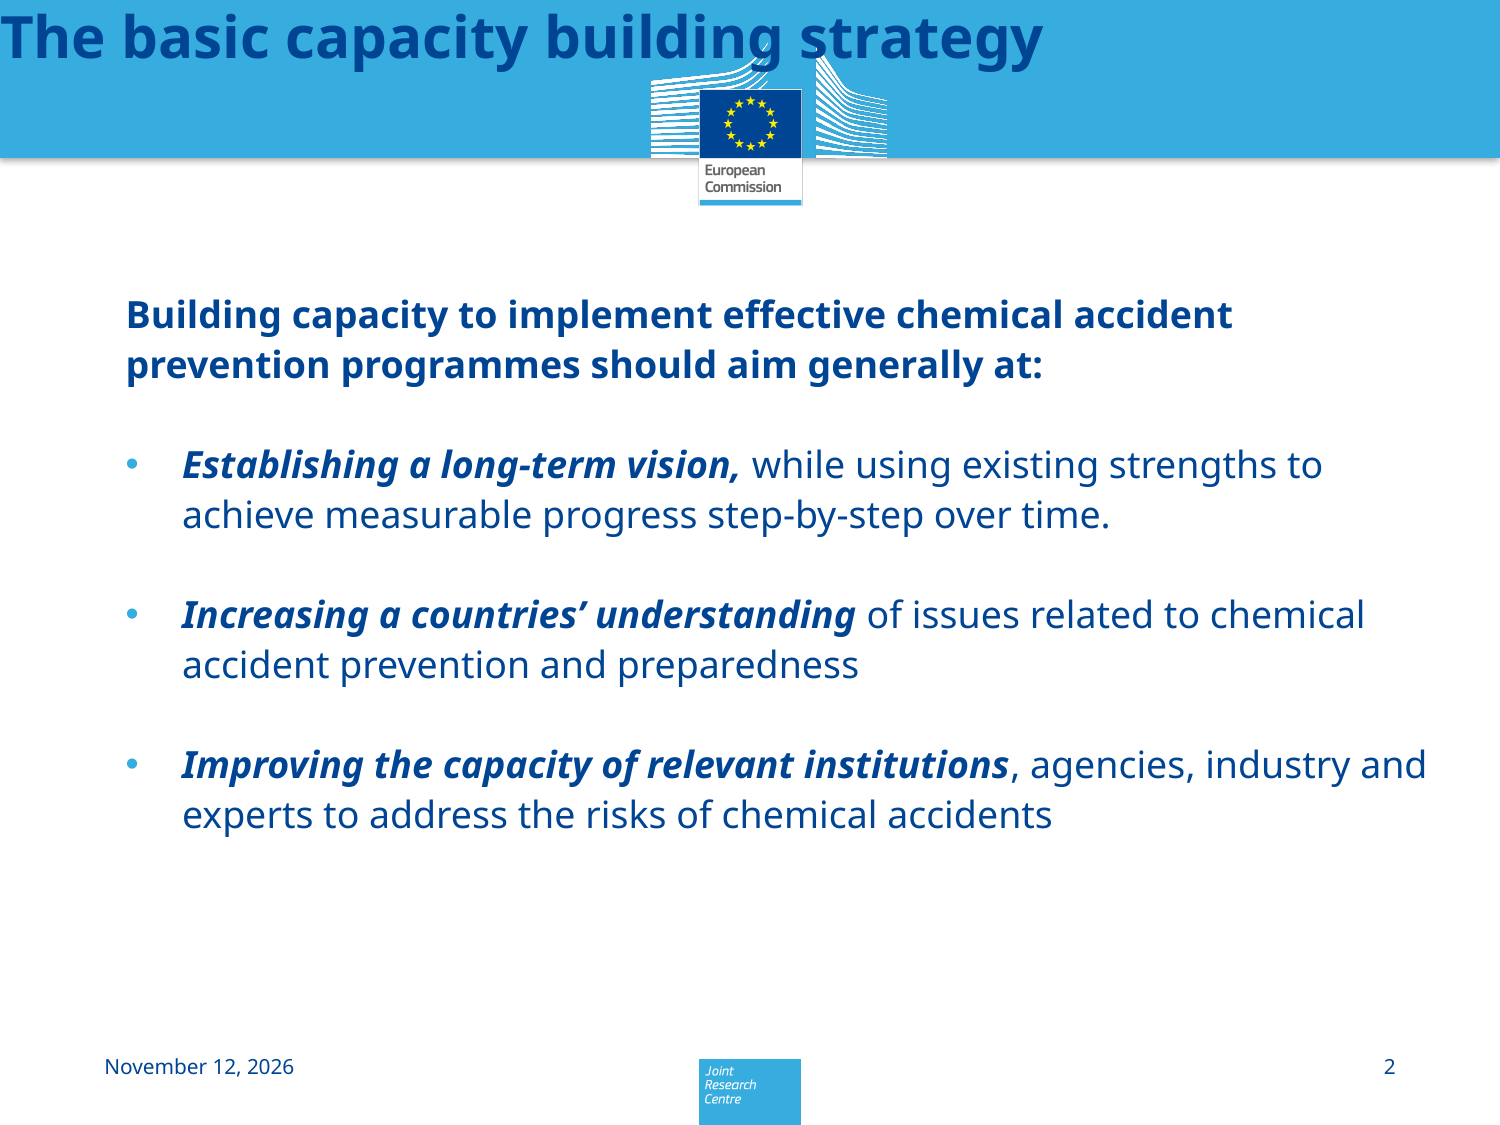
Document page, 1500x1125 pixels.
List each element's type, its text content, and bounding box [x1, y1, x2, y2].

picture [651, 71, 887, 207]
picture [699, 1059, 801, 1125]
list Building capacity to implement effective chemical accident prevention programmes should aim generally at: Establishing a long-term vision, while using existing strengths to achieve measurable progress step-by-step over time. Increasing a countries’ understanding of issues related to chemical accident prevention and preparedness Improving the capacity of relevant institutions, agencies, industry and experts to address the risks of chemical accidents [125, 285, 1444, 892]
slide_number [104, 1054, 455, 1080]
slide_number 2 [1045, 1054, 1396, 1080]
title The basic capacity building strategy [0, 0, 1292, 71]
